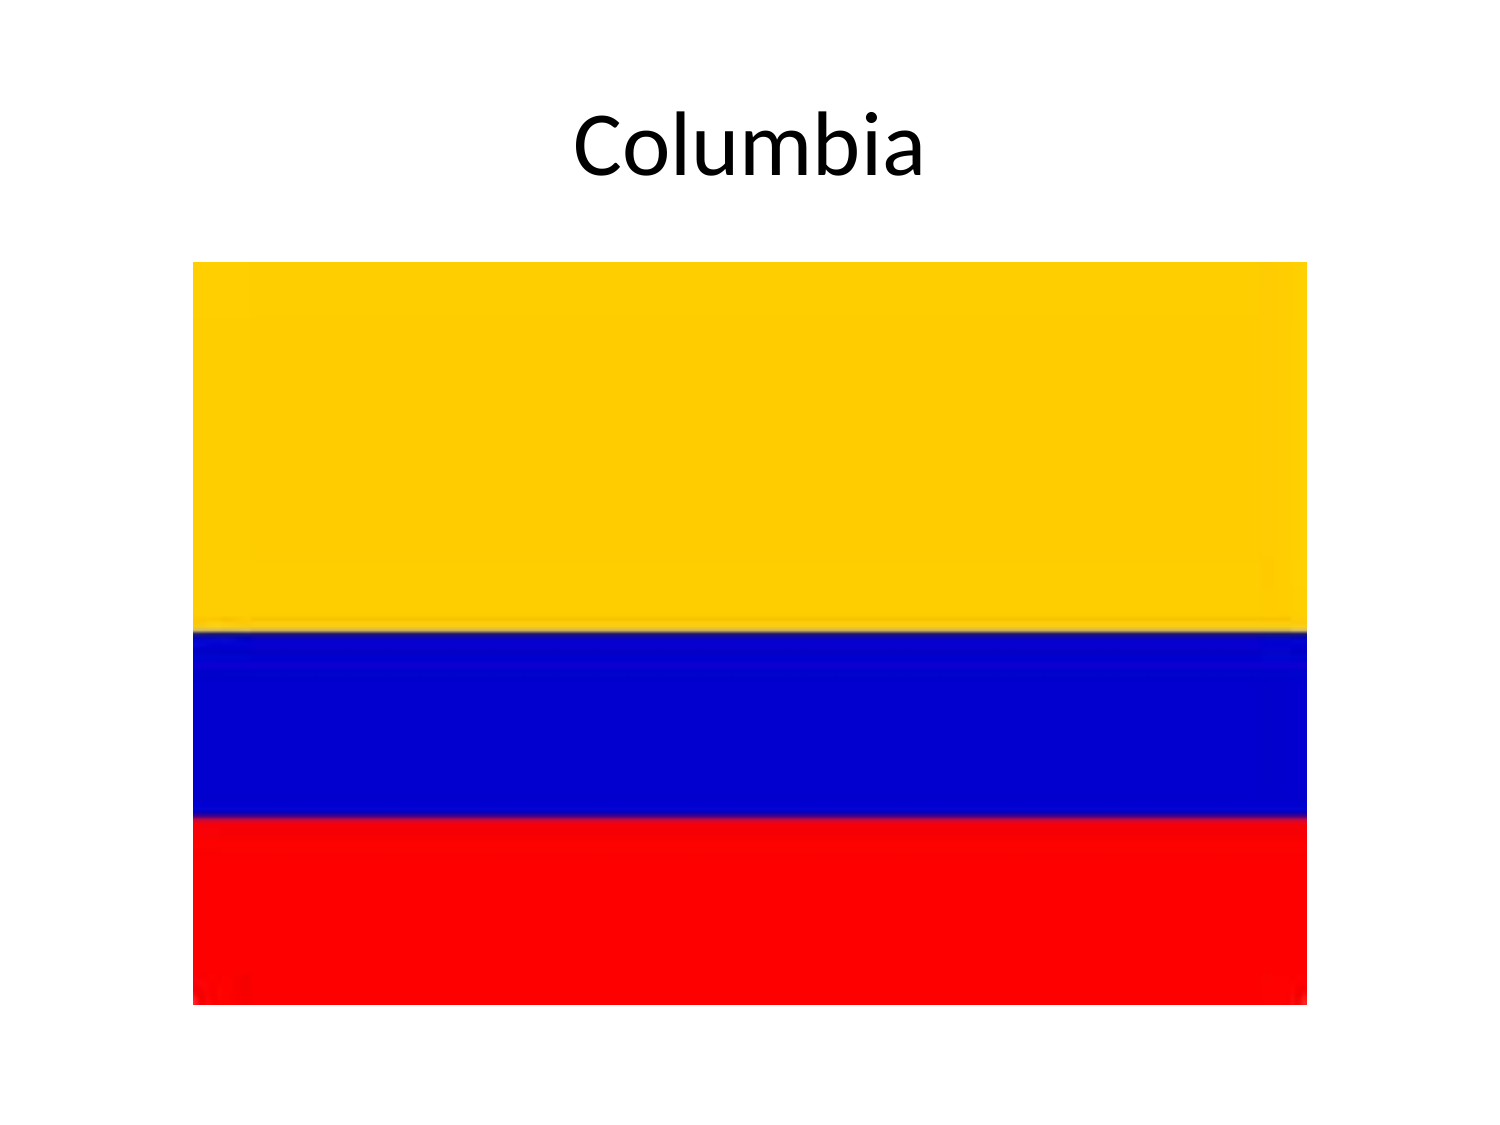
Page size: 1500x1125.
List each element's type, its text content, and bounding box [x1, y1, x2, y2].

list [74, 262, 1426, 1006]
title Columbia [75, 45, 1425, 233]
